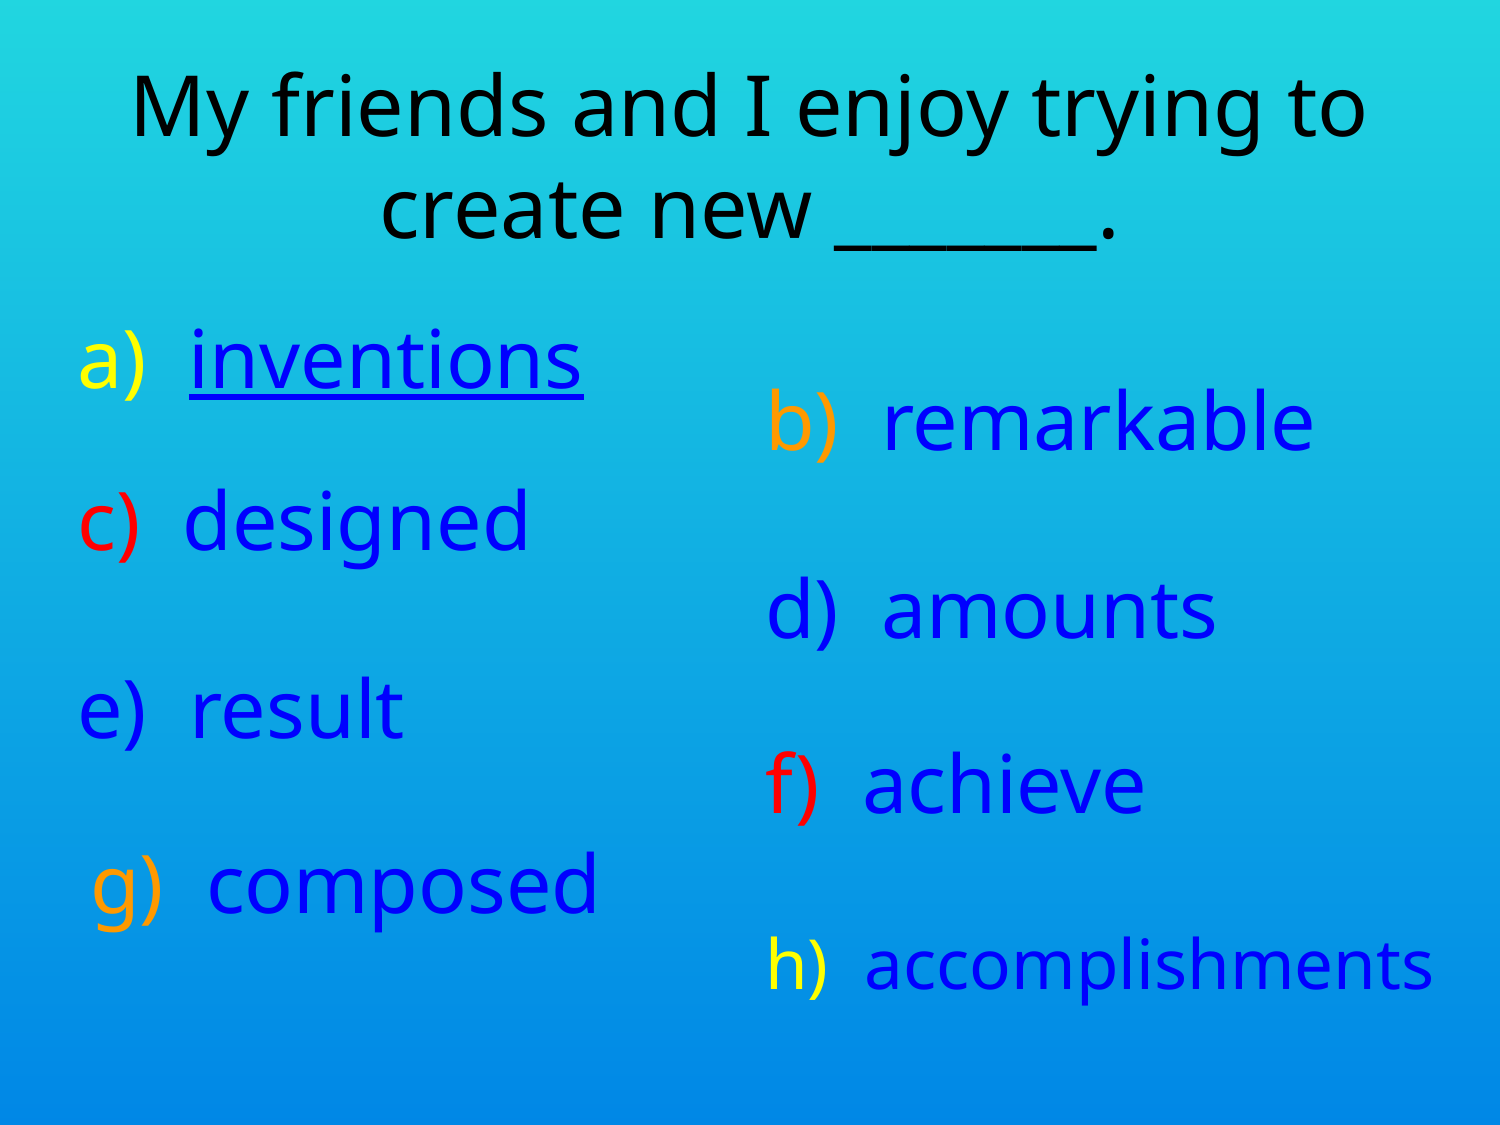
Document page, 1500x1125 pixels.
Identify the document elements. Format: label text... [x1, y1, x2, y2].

text_box d) amounts [750, 549, 1400, 675]
text_box g) composed [75, 825, 725, 950]
list a) inventions [62, 299, 713, 425]
title My friends and I enjoy trying to create new _______. [75, 45, 1425, 263]
text_box e) result [62, 650, 713, 775]
text_box f) achieve [750, 725, 1400, 850]
text_box b) remarkable [750, 362, 1400, 488]
text_box c) designed [62, 462, 713, 588]
text_box h) accomplishments [750, 912, 1463, 1038]
